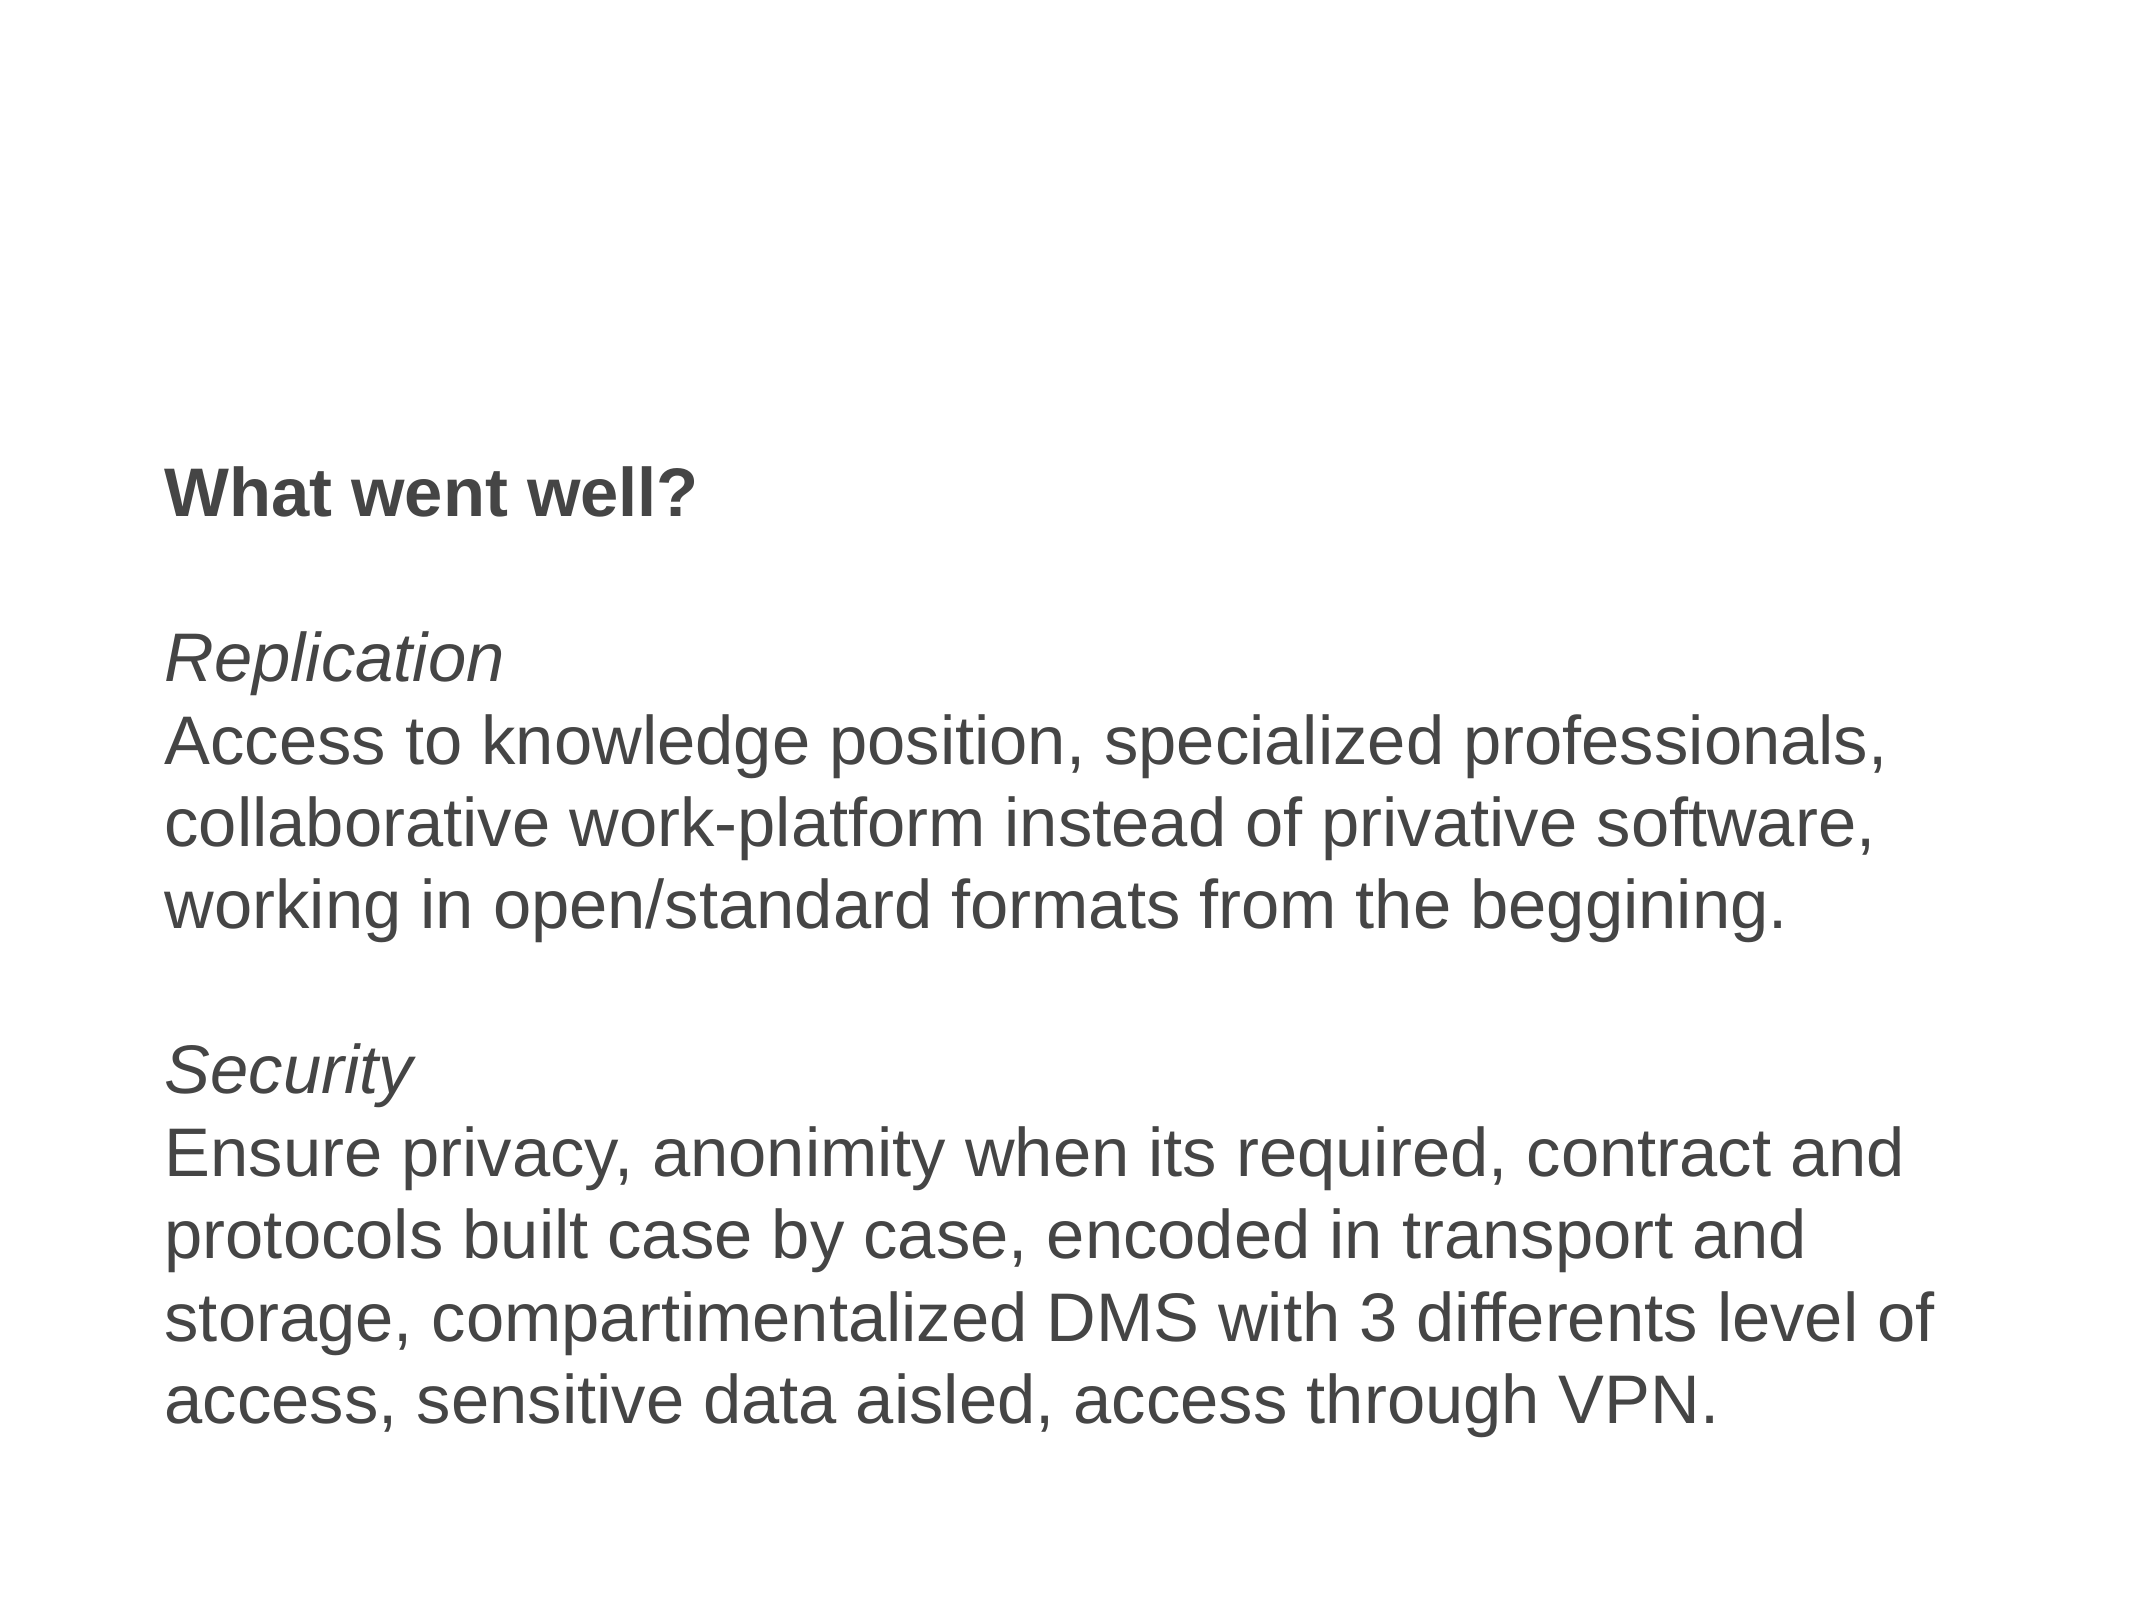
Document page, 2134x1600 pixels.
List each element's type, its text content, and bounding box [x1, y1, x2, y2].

list What went well? Replication Access to knowledge position, specialized professionals, collaborative work-platform instead of privative software, working in open/standard formats from the beggining. Security Ensure privacy, anonimity when its required, contract and protocols built case by case, encoded in transport and storage, compartimentalized DMS with 3 differents level of access, sensitive data aisled, access through VPN. [155, 426, 1978, 1459]
